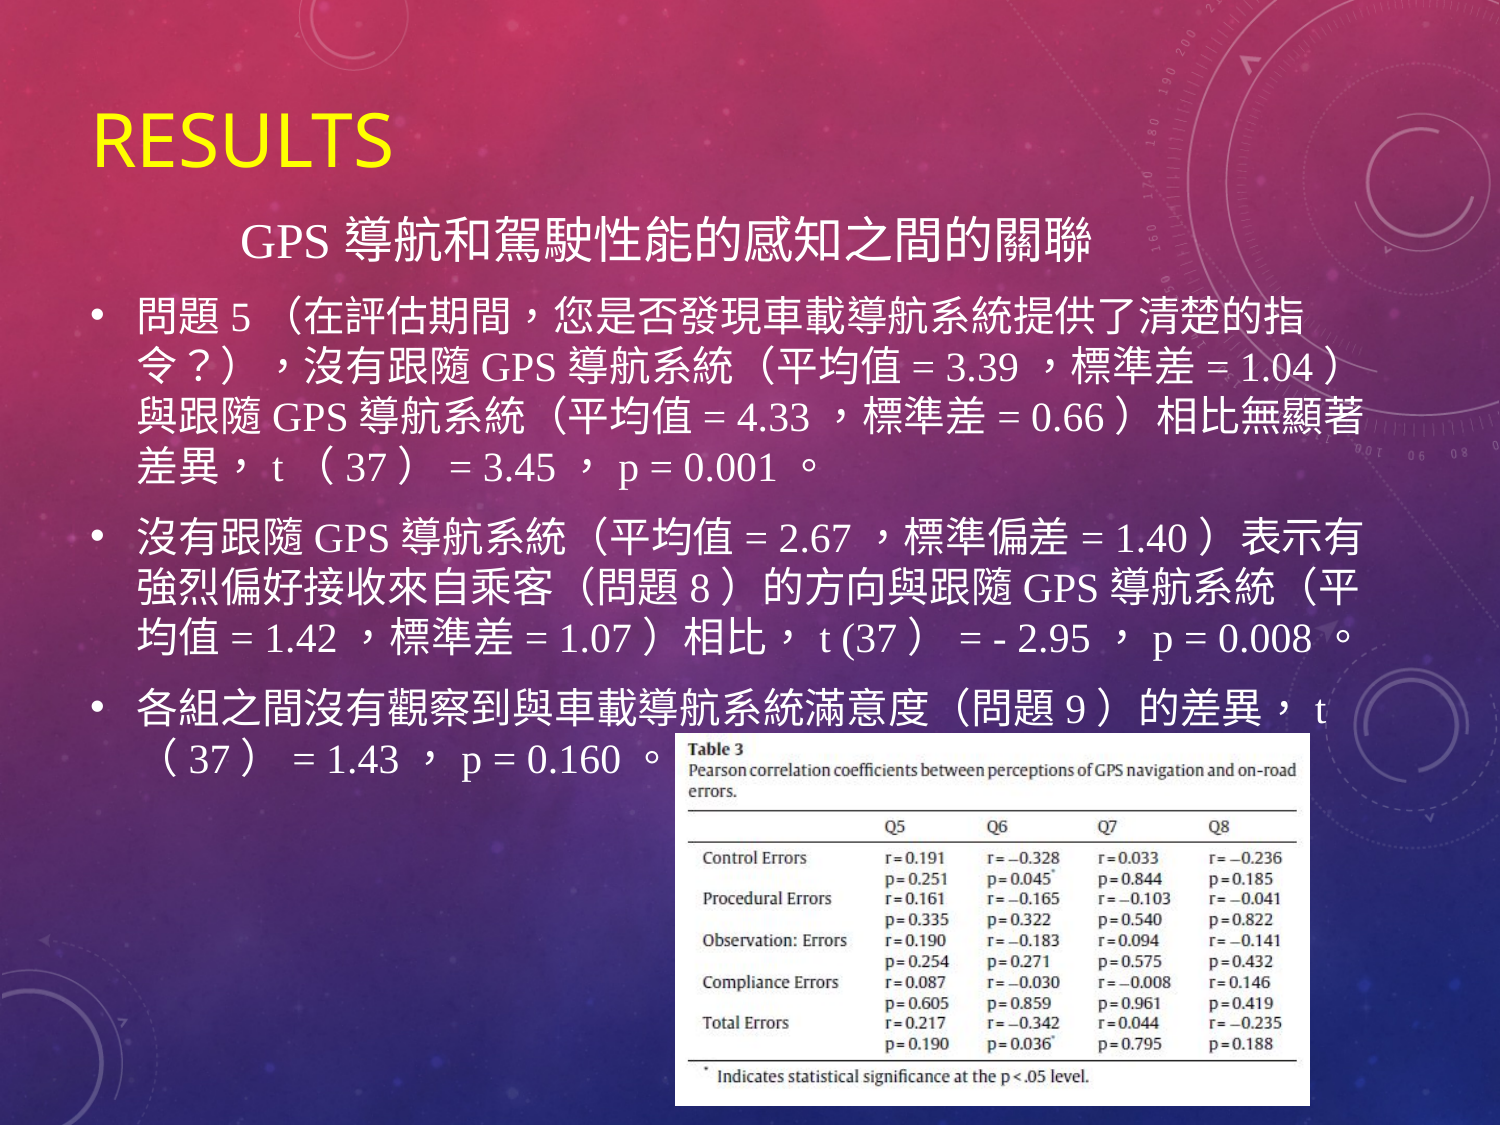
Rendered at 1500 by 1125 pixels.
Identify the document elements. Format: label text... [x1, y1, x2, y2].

picture [0, 0, 1500, 1125]
title Results [75, 17, 1350, 201]
list GPS導航和駕駛性能的感知之間的關聯 問題5（在評估期間，您是否發現車載導航系統提供了清楚的指令？），沒有跟隨GPS導航系統（平均值= 3.39，標準差= 1.04） 與跟隨GPS導航系統（平均值= 4.33，標準差= 0.66）相比無顯著差異，t（37）= 3.45，p = 0.001。 沒有跟隨GPS導航系統（平均值= 2.67，標準偏差= 1.40）表示有強烈偏好接收來自乘客（問題8）的方向與跟隨GPS導航系統（平均值= 1.42，標準差= 1.07）相比，t (37）= - 2.95，p = 0.008。 各組之間沒有觀察到與車載導航系統滿意度（問題9）的差異，t（37）= 1.43，p = 0.160。 [75, 201, 1415, 1125]
picture [675, 733, 1310, 1107]
